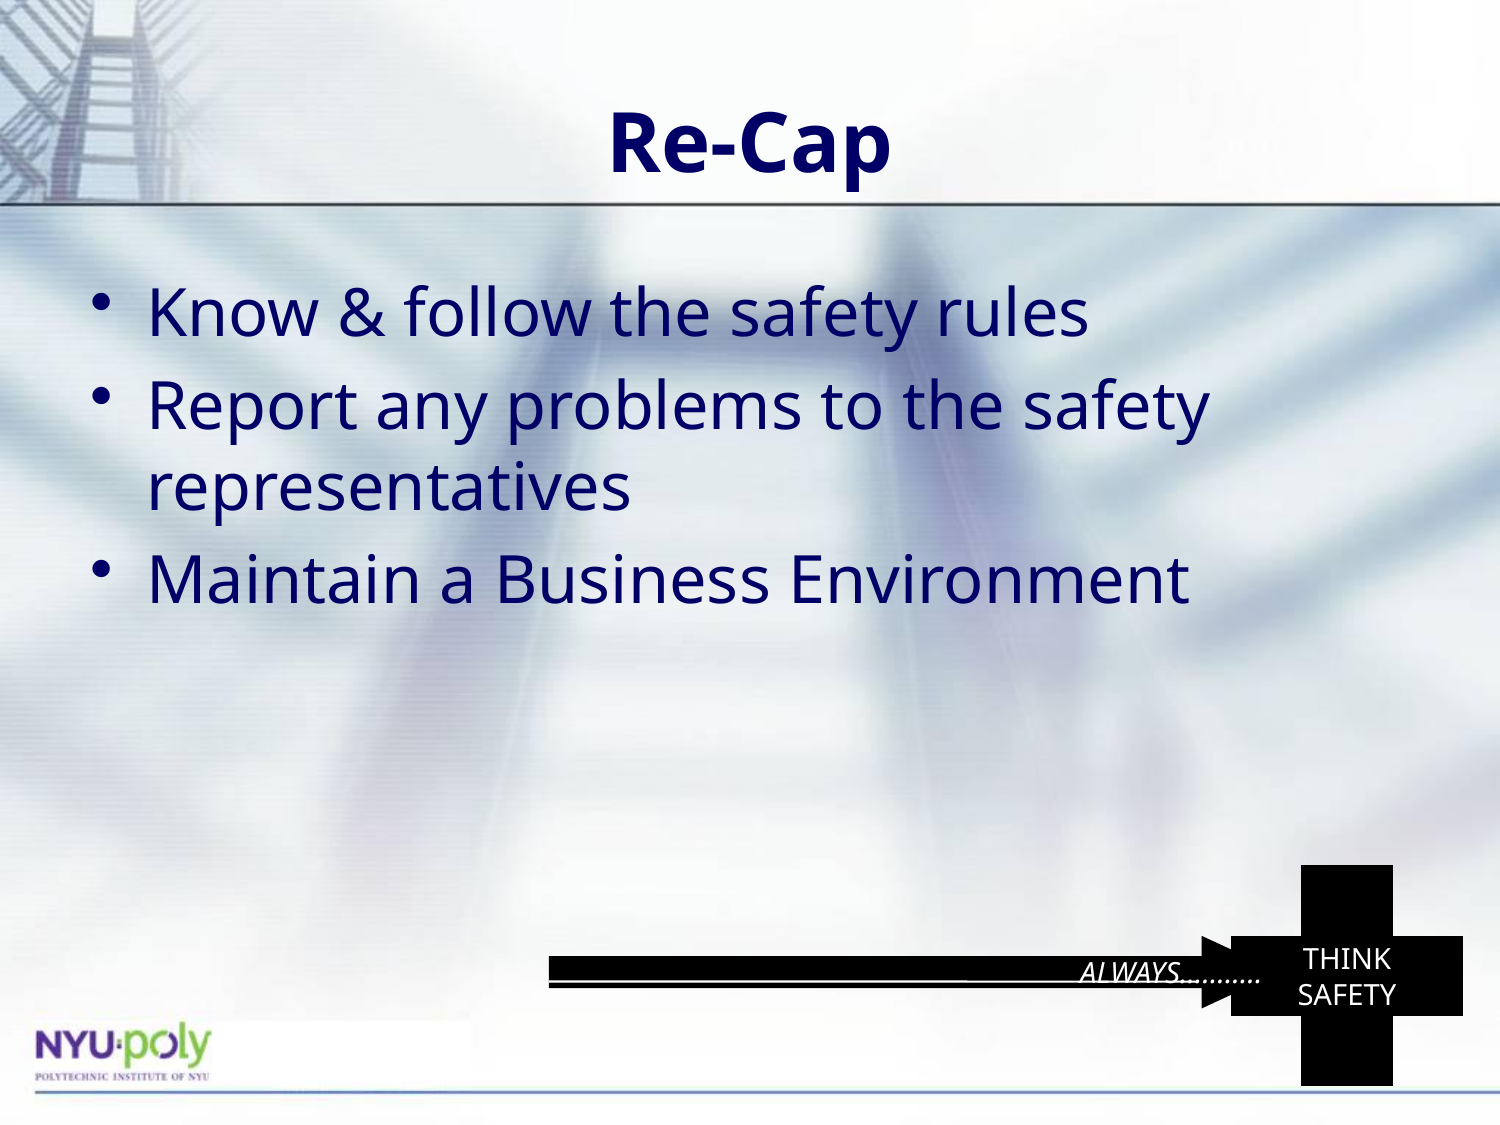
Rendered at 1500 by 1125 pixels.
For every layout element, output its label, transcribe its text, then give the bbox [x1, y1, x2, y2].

text_box THINK SAFETY [1231, 866, 1463, 1086]
text_box ALWAYS……….. [549, 937, 1278, 1007]
title Re-Cap [74, 44, 1426, 233]
list Know & follow the safety rules Report any problems to the safety representatives Maintain a Business Environment [74, 262, 1426, 1006]
picture [0, 0, 1500, 1125]
